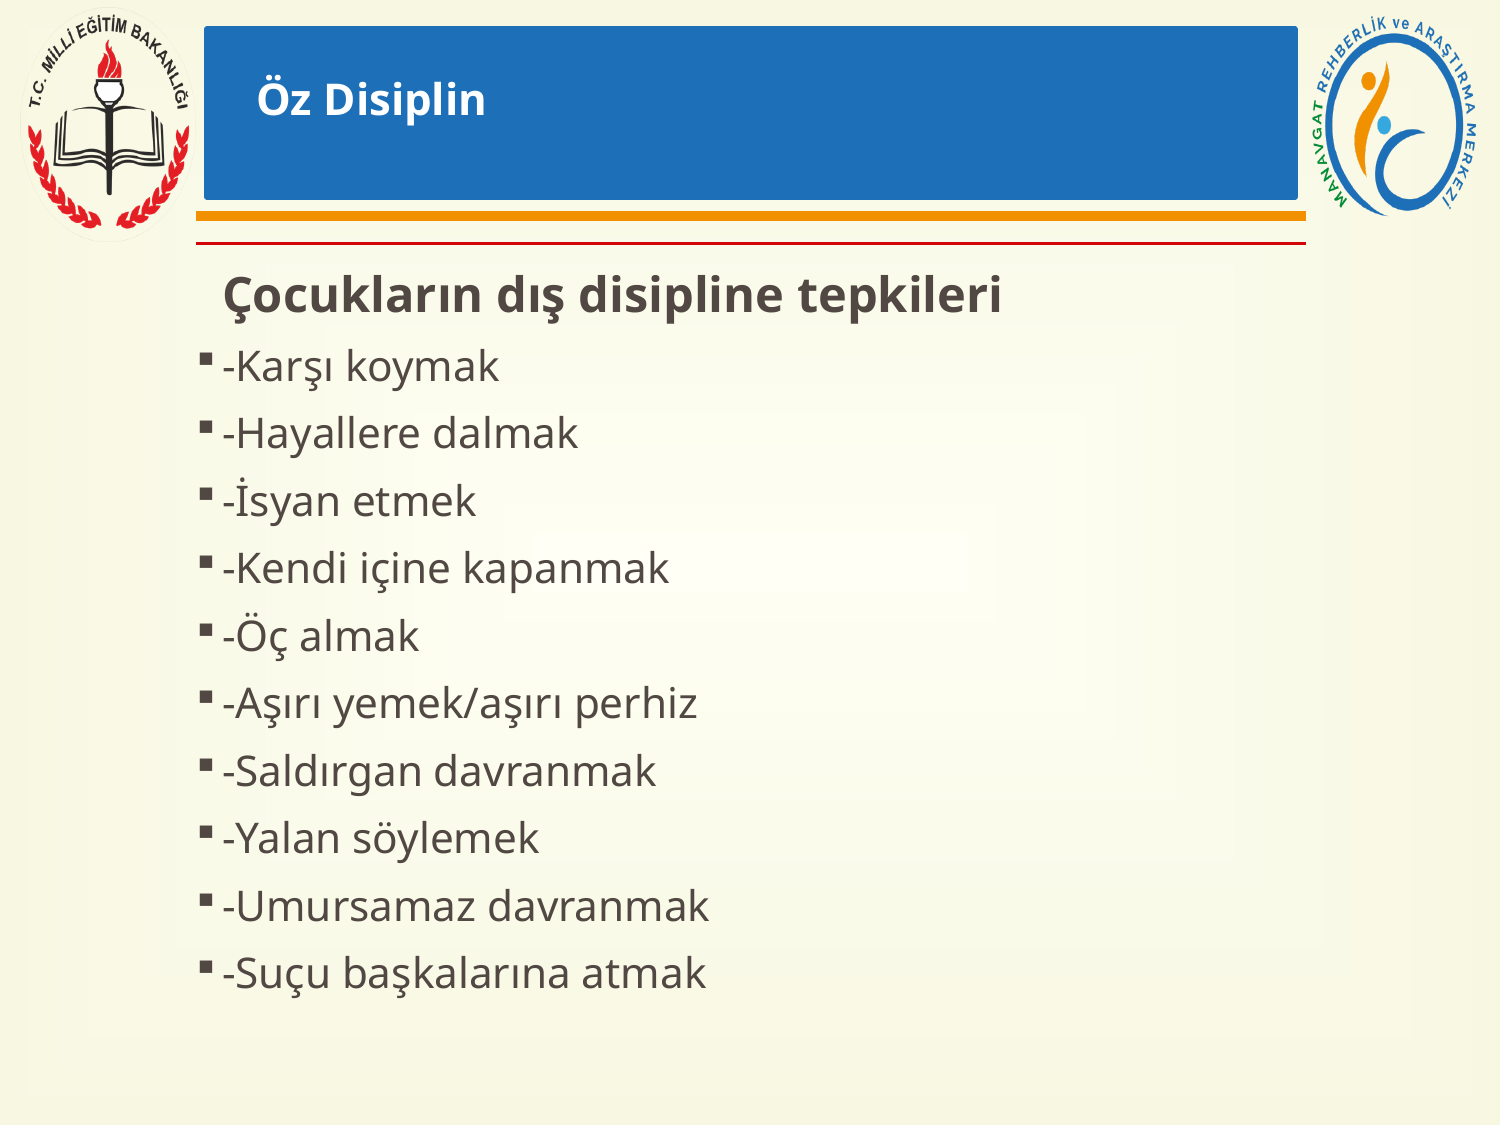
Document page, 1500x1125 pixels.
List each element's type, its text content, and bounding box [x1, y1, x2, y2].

list Çocukların dış disipline tepkileri -Karşı koymak -Hayallere dalmak -İsyan etmek -Kendi içine kapanmak -Öç almak -Aşırı yemek/aşırı perhiz -Saldırgan davranmak -Yalan söylemek -Umursamaz davranmak -Suçu başkalarına atmak [196, 262, 1308, 1013]
picture [20, 7, 196, 242]
picture [1306, 7, 1482, 226]
title Öz Disiplin [241, 69, 1257, 162]
